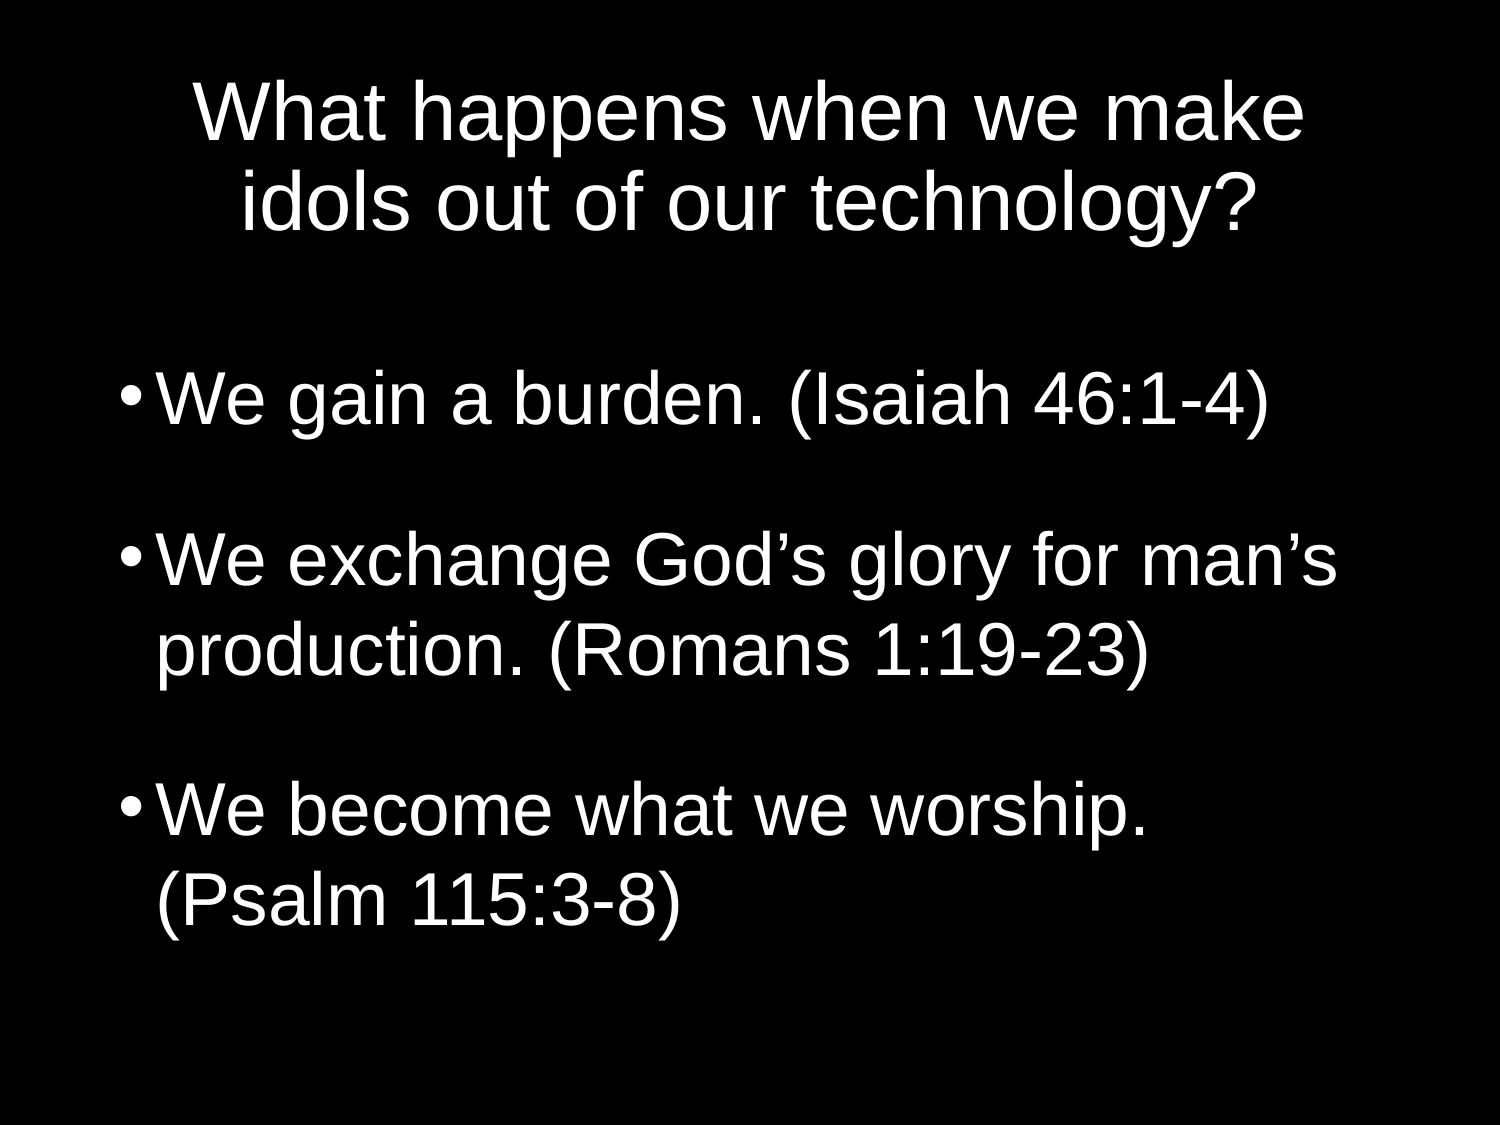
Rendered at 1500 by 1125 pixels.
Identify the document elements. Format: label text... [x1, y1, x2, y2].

title What happens when we make idols out of our technology? [103, 52, 1398, 265]
list We gain a burden. (Isaiah 46:1-4) We exchange God’s glory for man’s production. (Romans 1:19-23) We become what we worship. (Psalm 115:3-8) [103, 341, 1398, 1047]
